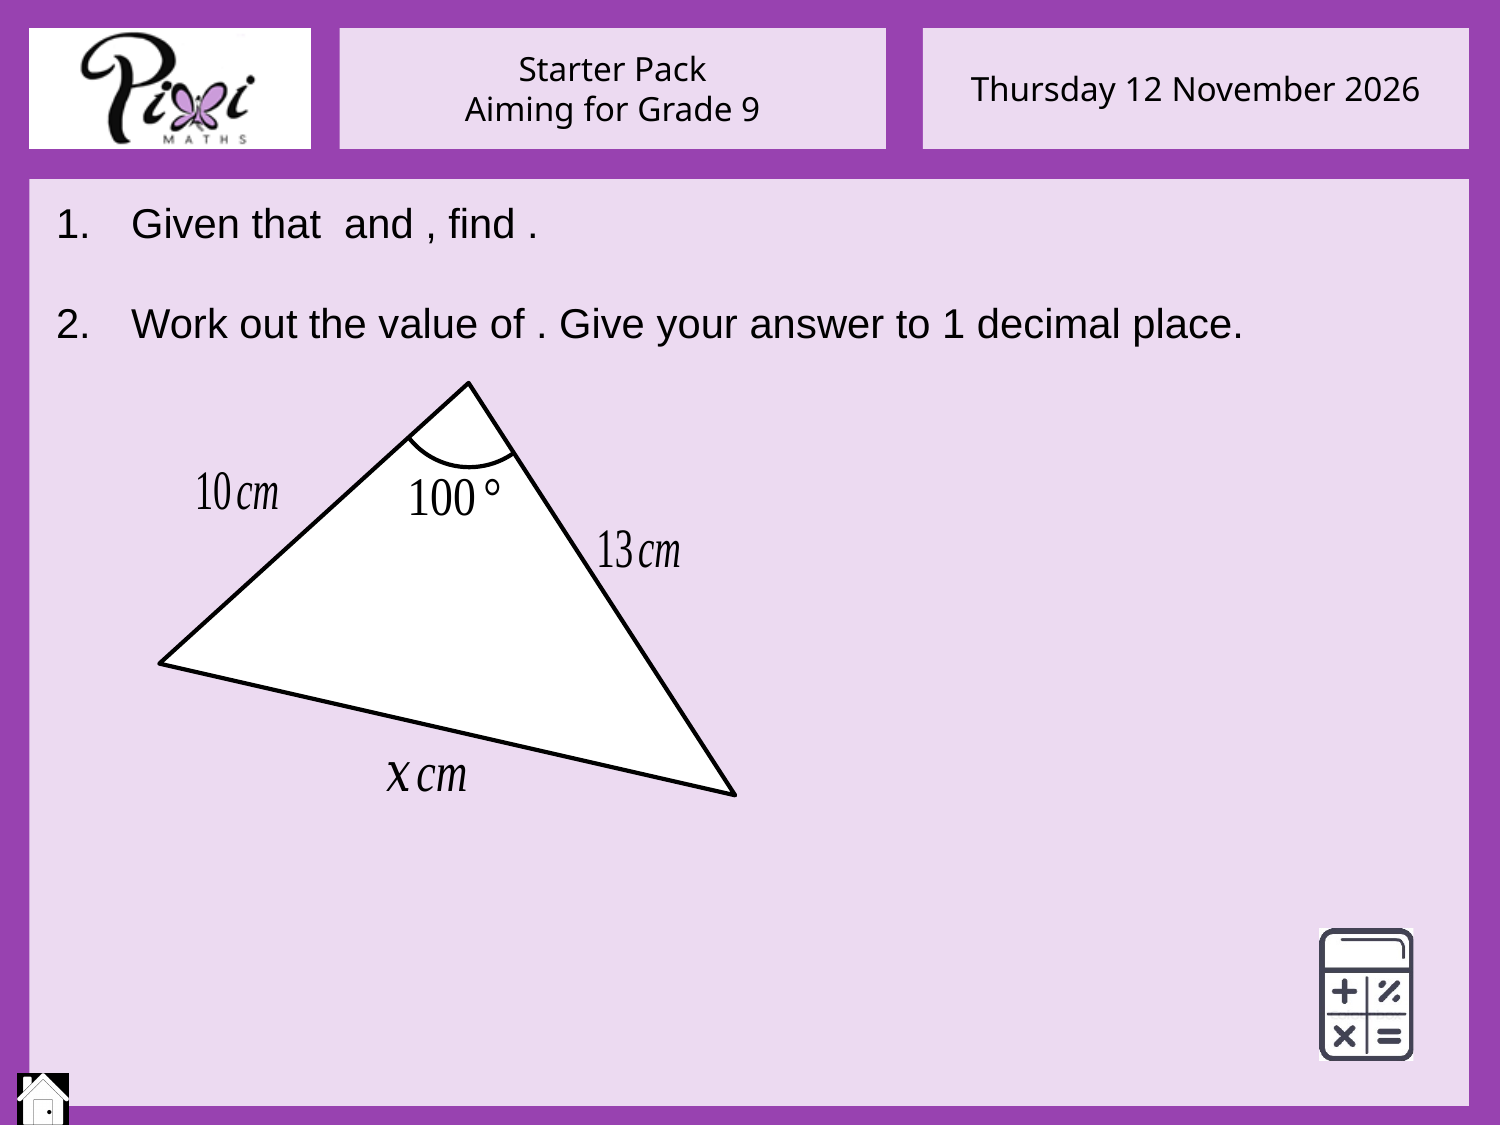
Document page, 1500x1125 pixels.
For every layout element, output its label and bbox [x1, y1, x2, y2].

picture [0, 0, 1500, 1125]
text_box [406, 390, 515, 470]
text_box [157, 380, 737, 798]
